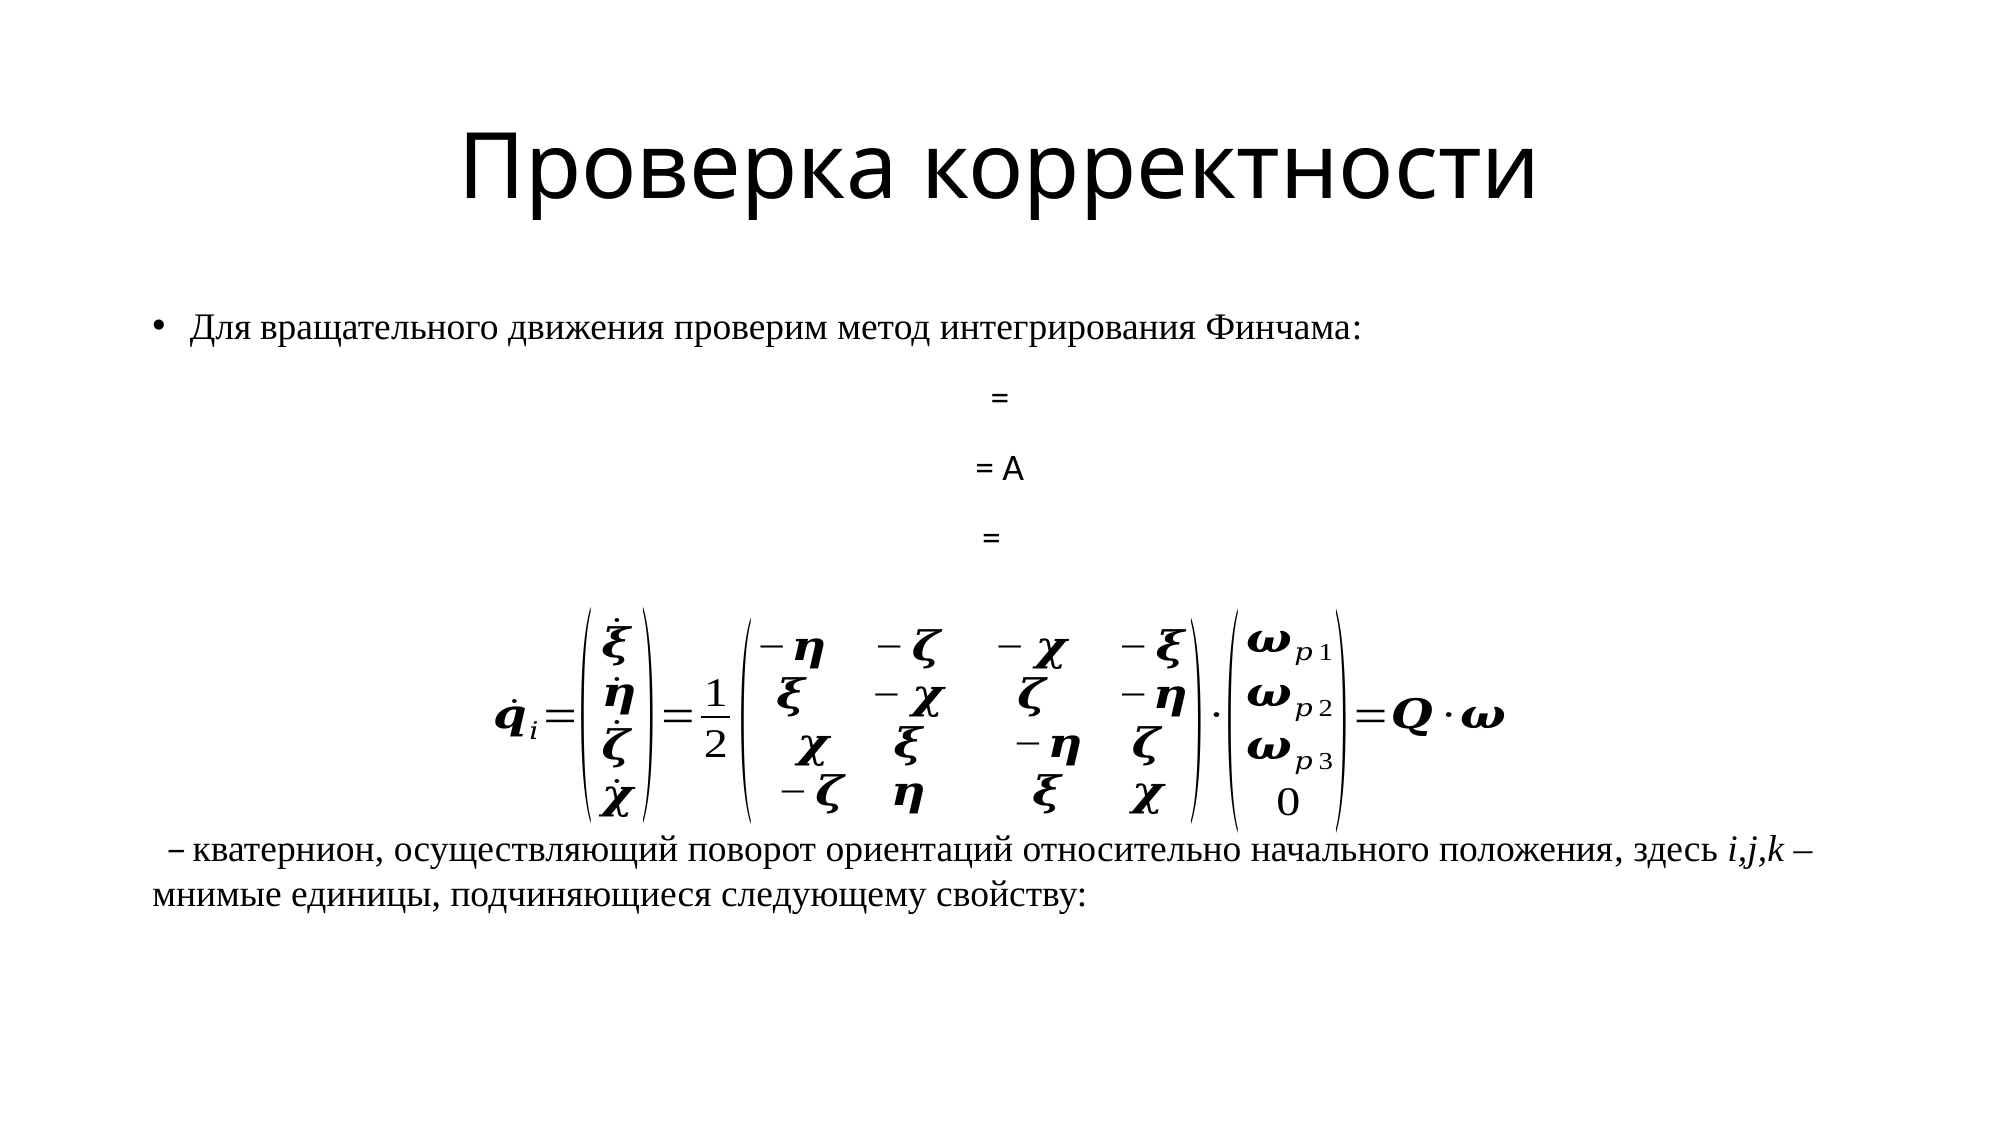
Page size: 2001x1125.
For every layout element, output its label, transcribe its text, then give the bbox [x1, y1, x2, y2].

title Проверка корректности [137, 59, 1863, 278]
